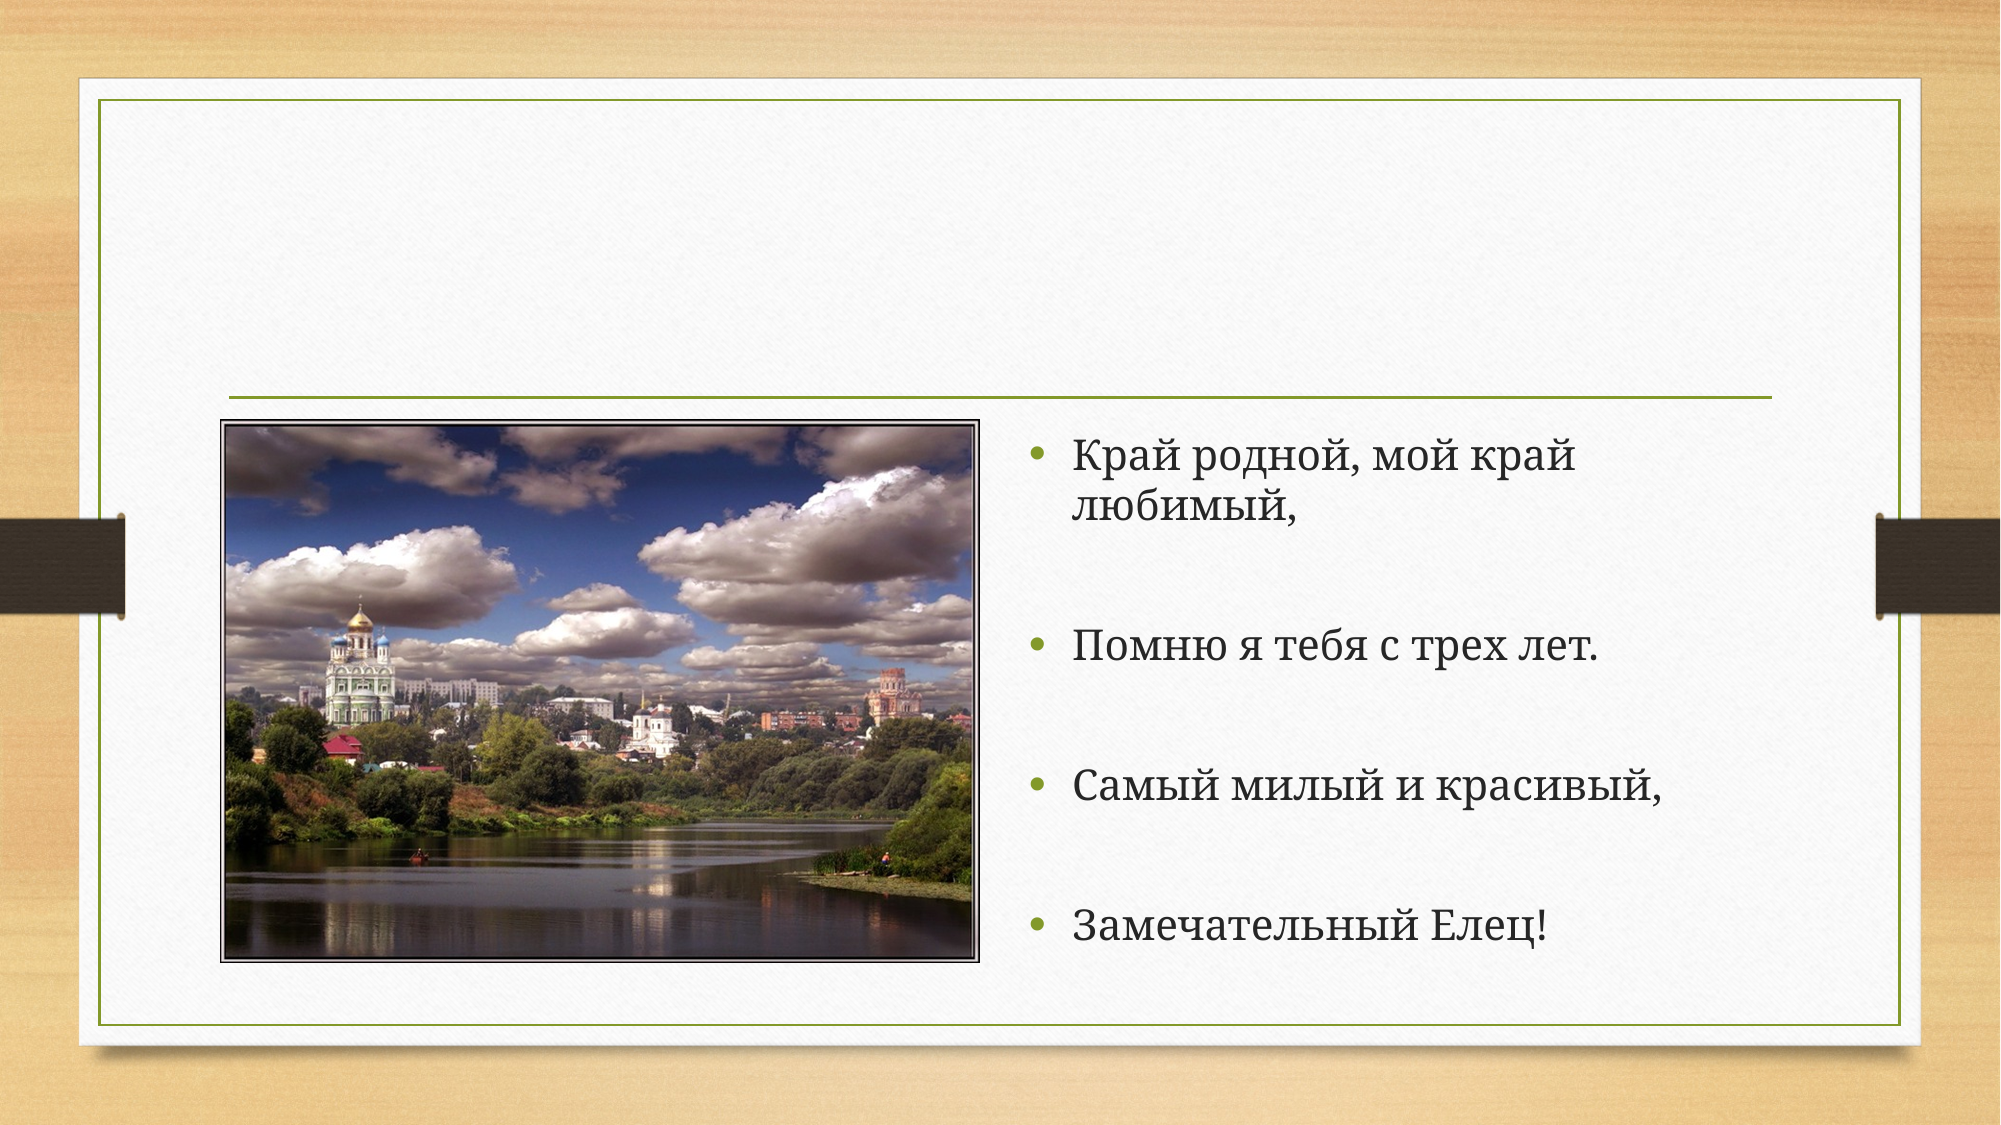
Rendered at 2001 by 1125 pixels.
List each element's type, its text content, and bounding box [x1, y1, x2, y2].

picture [0, 0, 2001, 1125]
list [219, 419, 980, 964]
list Край родной, мой край любимый, Помню я тебя с трех лет. Самый милый и красивый, Замечательный Елец! [1013, 420, 1788, 963]
